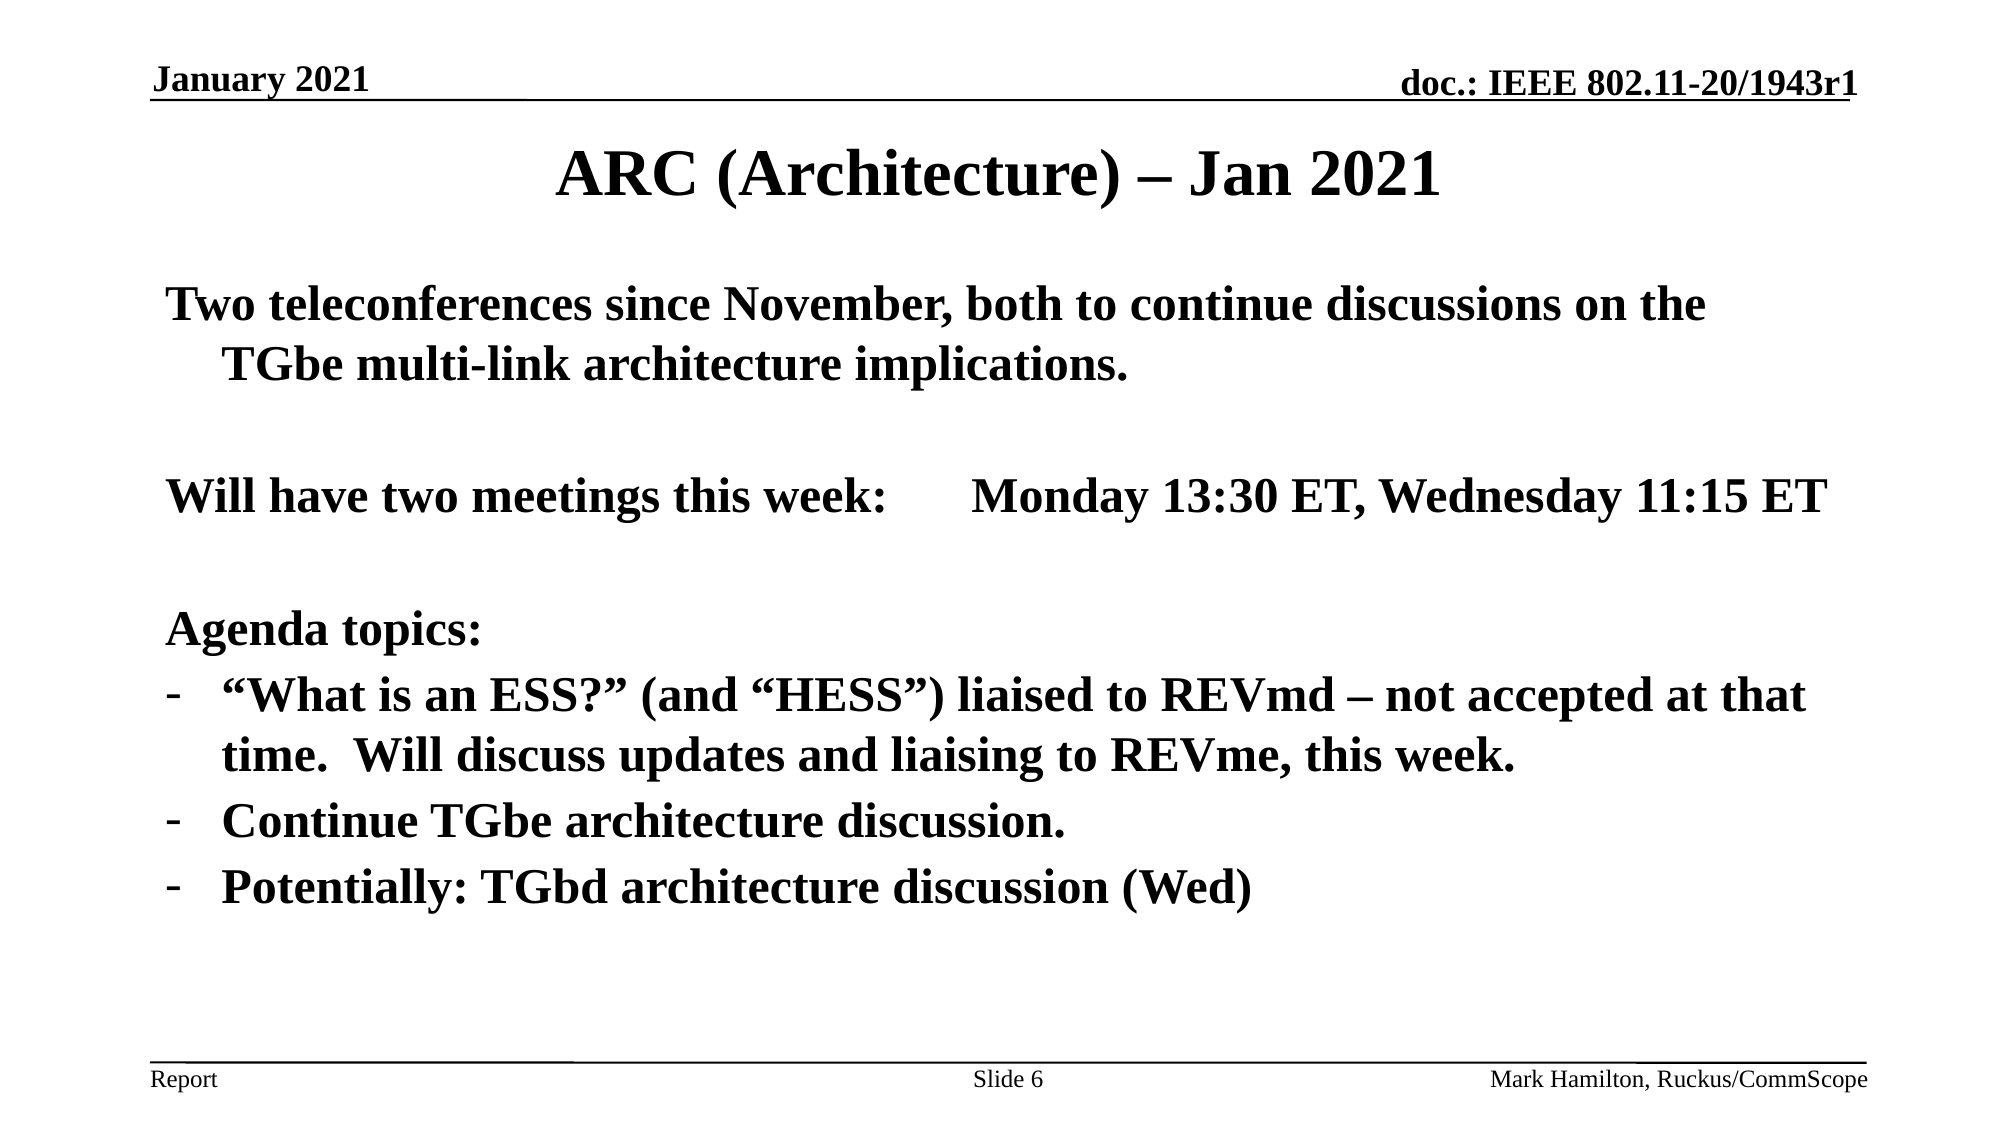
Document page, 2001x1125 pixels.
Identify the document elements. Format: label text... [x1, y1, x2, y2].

slide_number Slide 6 [950, 1061, 1067, 1123]
list Two teleconferences since November, both to continue discussions on the TGbe multi-link architecture implications. Will have two meetings this week: Monday 13:30 ET, Wednesday 11:15 ET Agenda topics: “What is an ESS?” (and “HESS”) liaised to REVmd – not accepted at that time. Will discuss updates and liaising to REVme, this week. Continue TGbe architecture discussion. Potentially: TGbd architecture discussion (Wed) [149, 262, 1850, 1071]
footer Mark Hamilton, Ruckus/CommScope [1171, 1061, 1869, 1093]
title ARC (Architecture) – Jan 2021 [149, 112, 1850, 226]
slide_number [152, 54, 563, 100]
